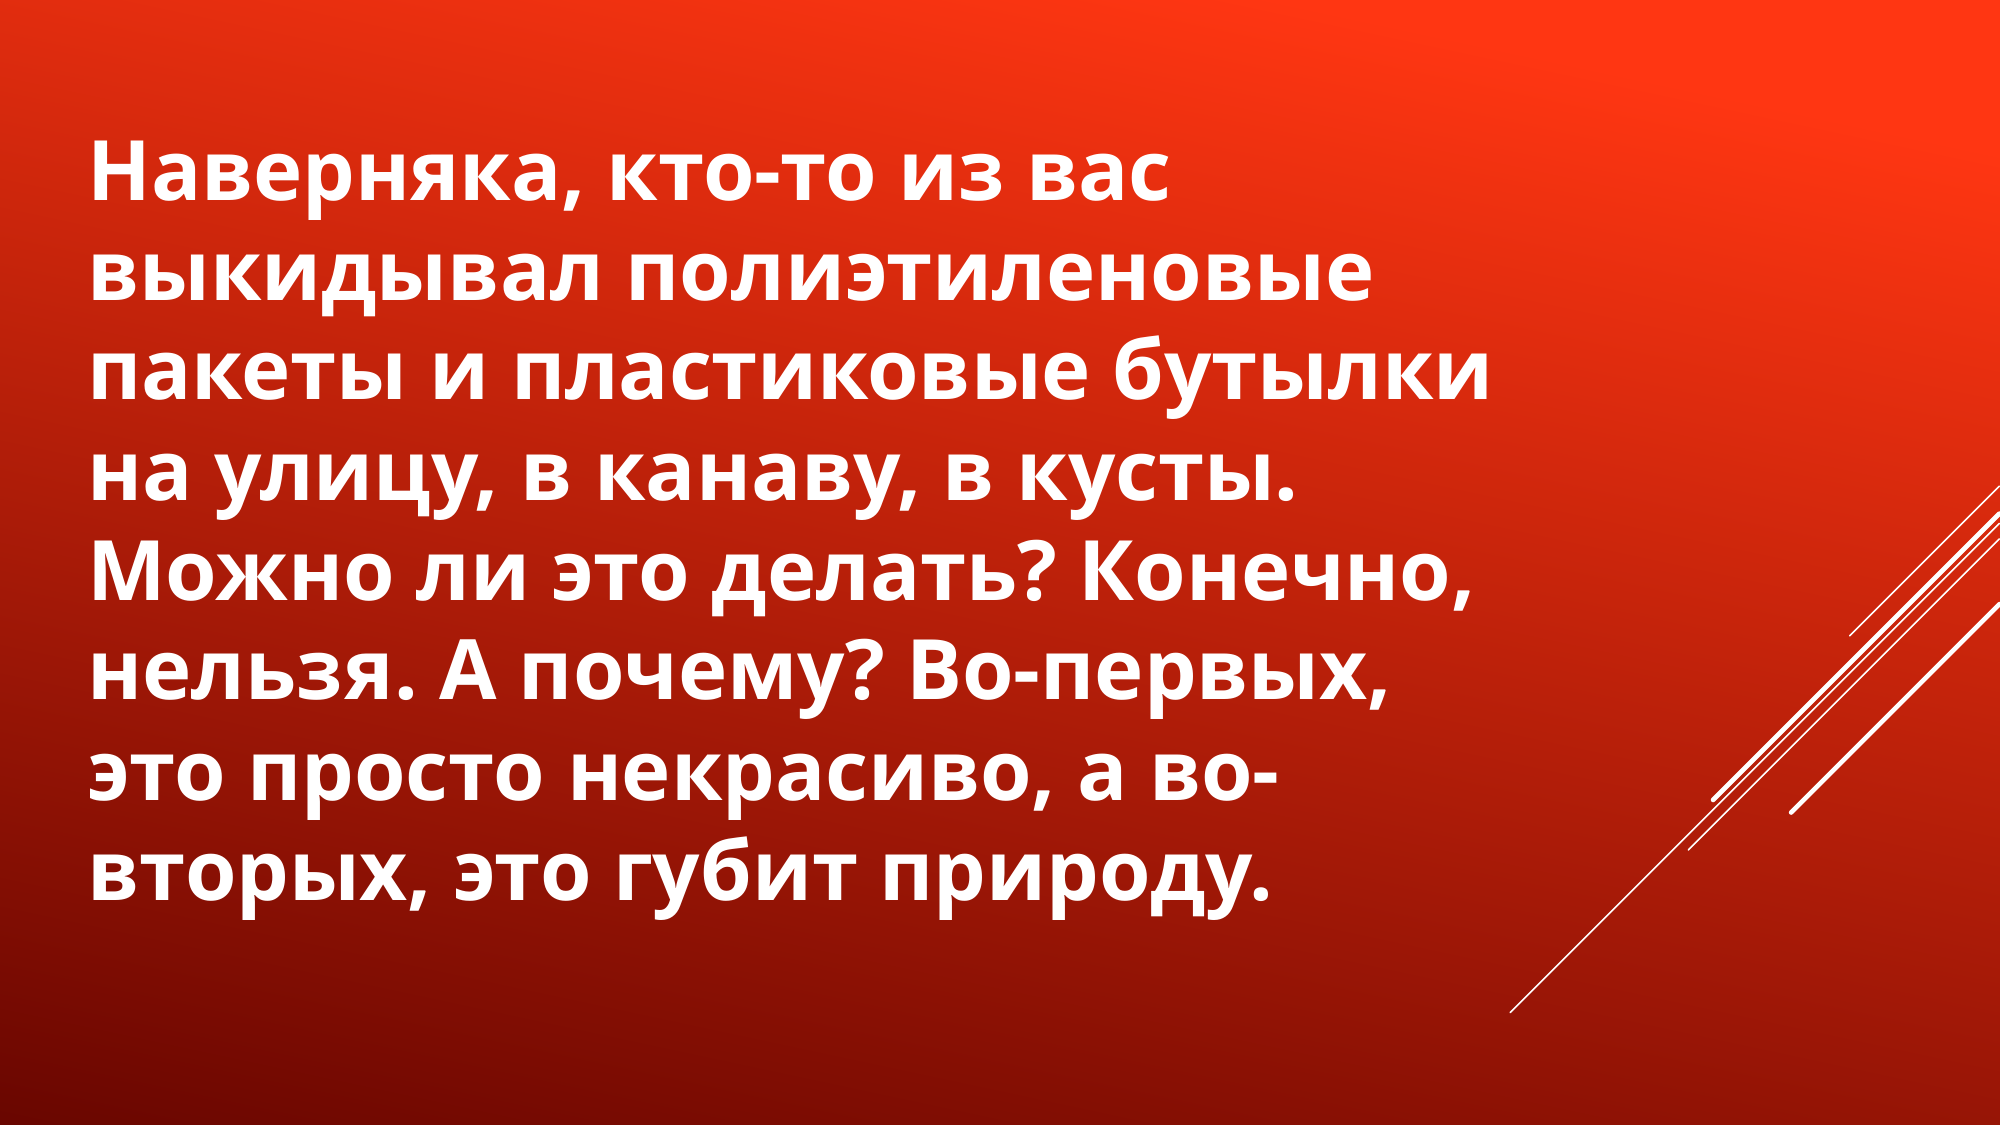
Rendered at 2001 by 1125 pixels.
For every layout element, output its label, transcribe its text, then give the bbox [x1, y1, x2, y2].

text_box Наверняка, кто-то из вас выкидывал полиэтиленовые пакеты и пластиковые бутылки на улицу, в канаву, в кусты. Можно ли это делать? Конечно, нельзя. А почему? Во-первых, это просто некрасиво, а во-вторых, это губит природу. [72, 109, 1525, 924]
